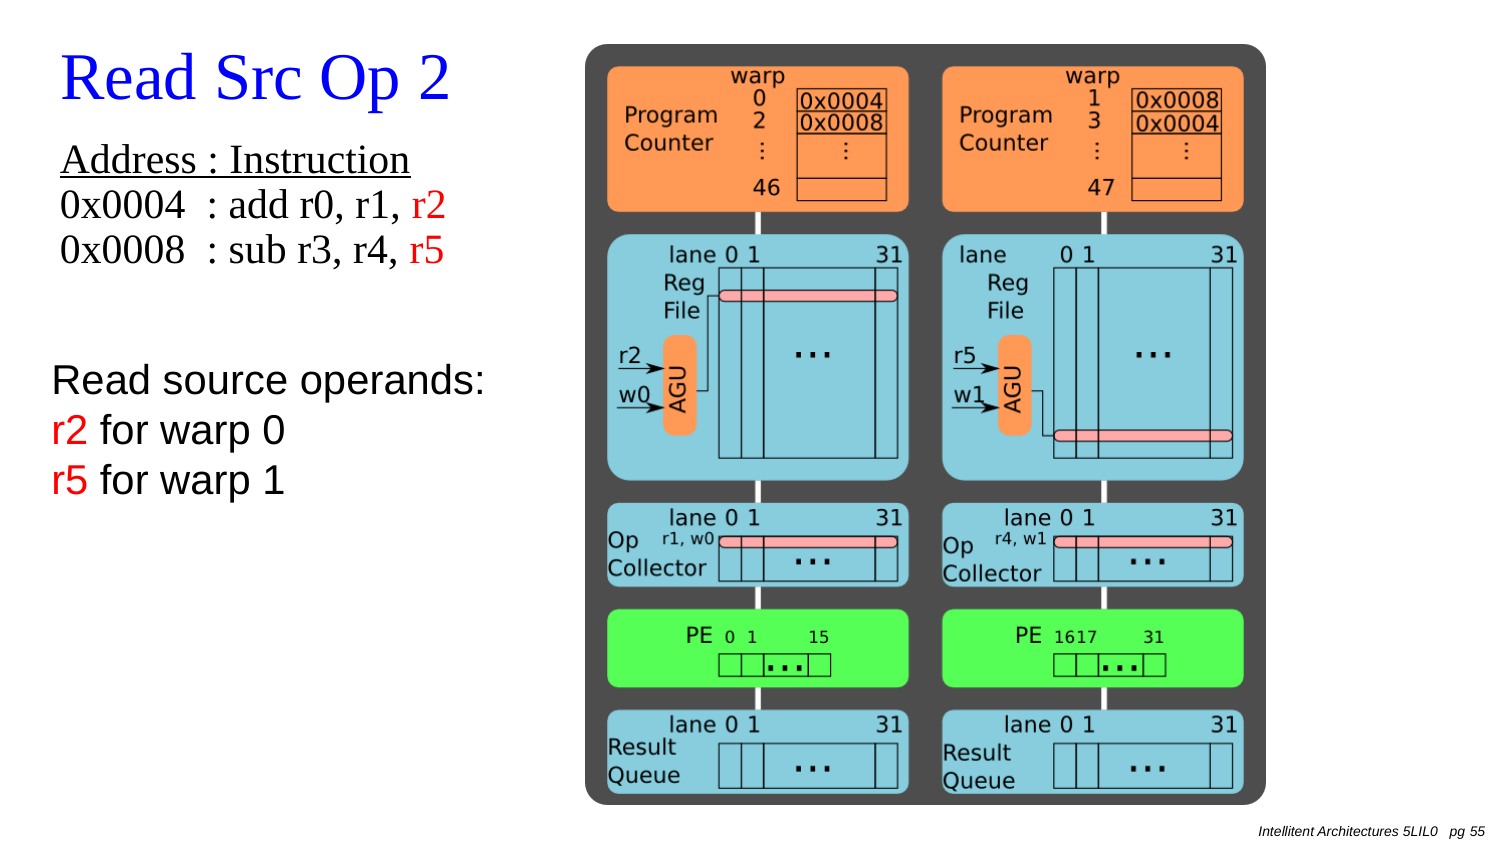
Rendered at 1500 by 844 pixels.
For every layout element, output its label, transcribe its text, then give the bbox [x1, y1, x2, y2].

list Address : Instruction 0x0004 : add r0, r1, r2 0x0008 : sub r3, r4, r5 [44, 122, 554, 338]
text_box Read source operands: r2 for warp 0 r5 for warp 1 [36, 337, 550, 518]
title Read Src Op 2 [44, 33, 1456, 136]
picture [584, 44, 1267, 805]
